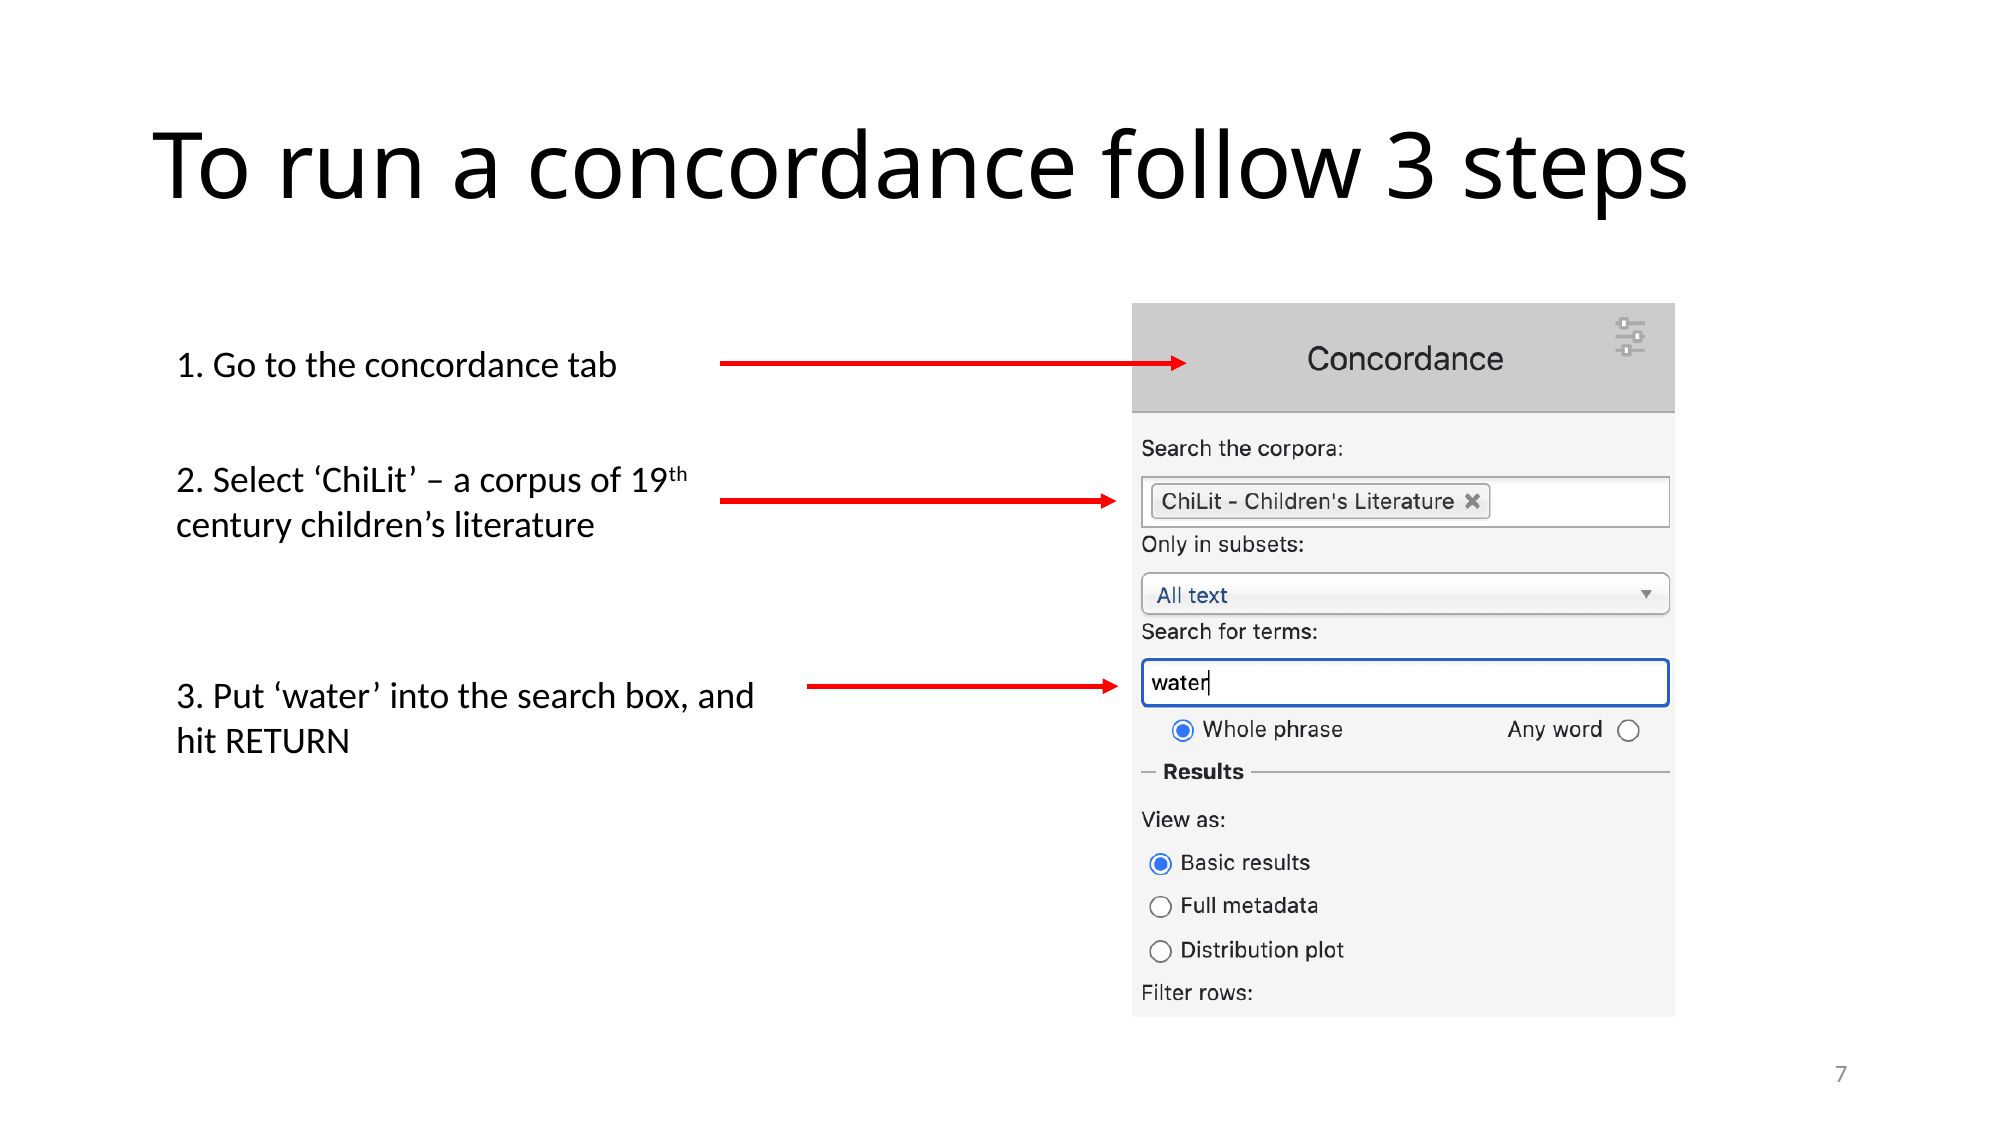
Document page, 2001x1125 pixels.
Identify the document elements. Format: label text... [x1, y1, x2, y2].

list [1131, 303, 1675, 1017]
text_box 1. Go to the concordance tab [161, 332, 671, 393]
title To run a concordance follow 3 steps [137, 59, 1863, 278]
text_box 2. Select ‘ChiLit’ – a corpus of 19th century children’s literature [161, 448, 745, 553]
text_box 3. Put ‘water’ into the search box, and hit RETURN [161, 663, 783, 768]
slide_number 7 [1412, 1042, 1863, 1103]
